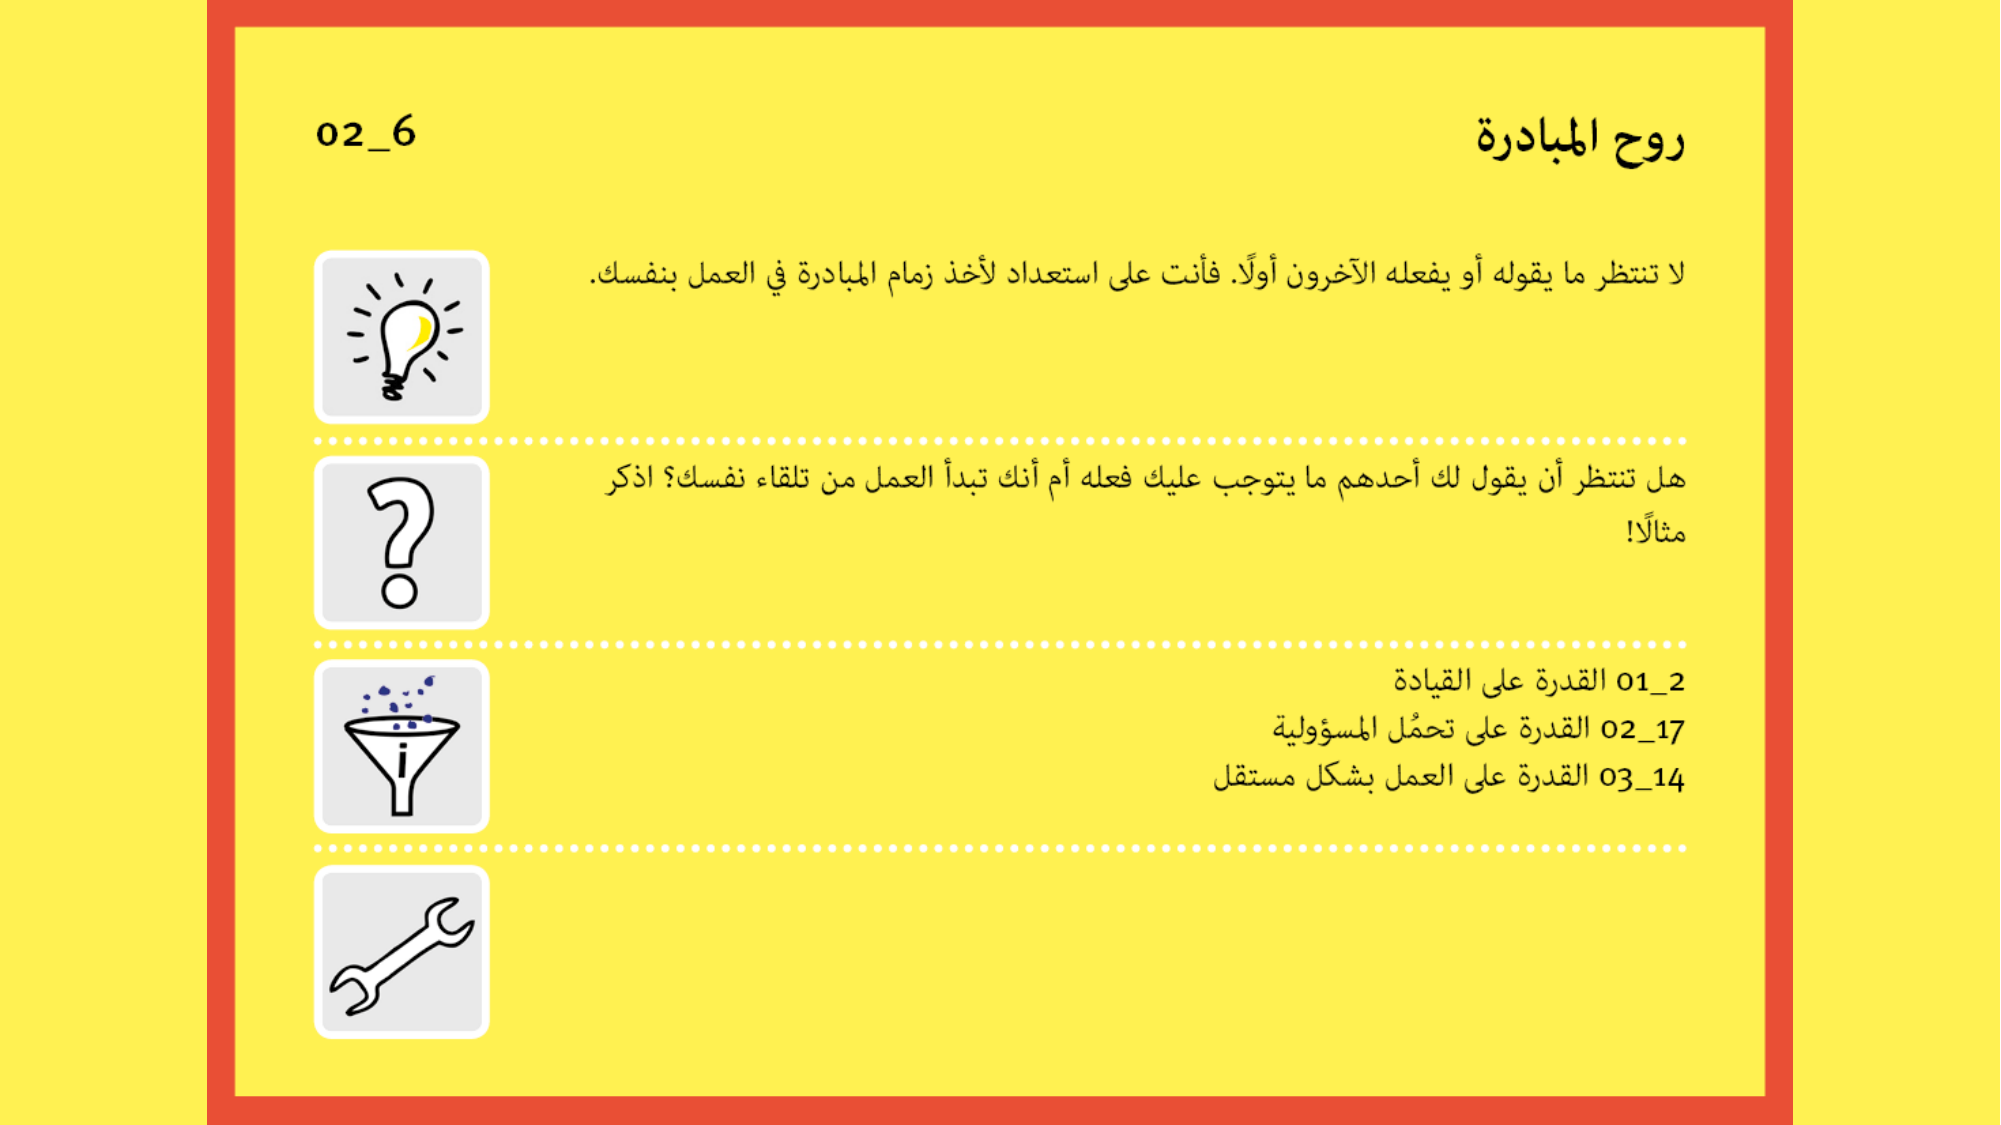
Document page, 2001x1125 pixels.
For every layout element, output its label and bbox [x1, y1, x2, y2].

picture [207, 0, 1793, 1125]
